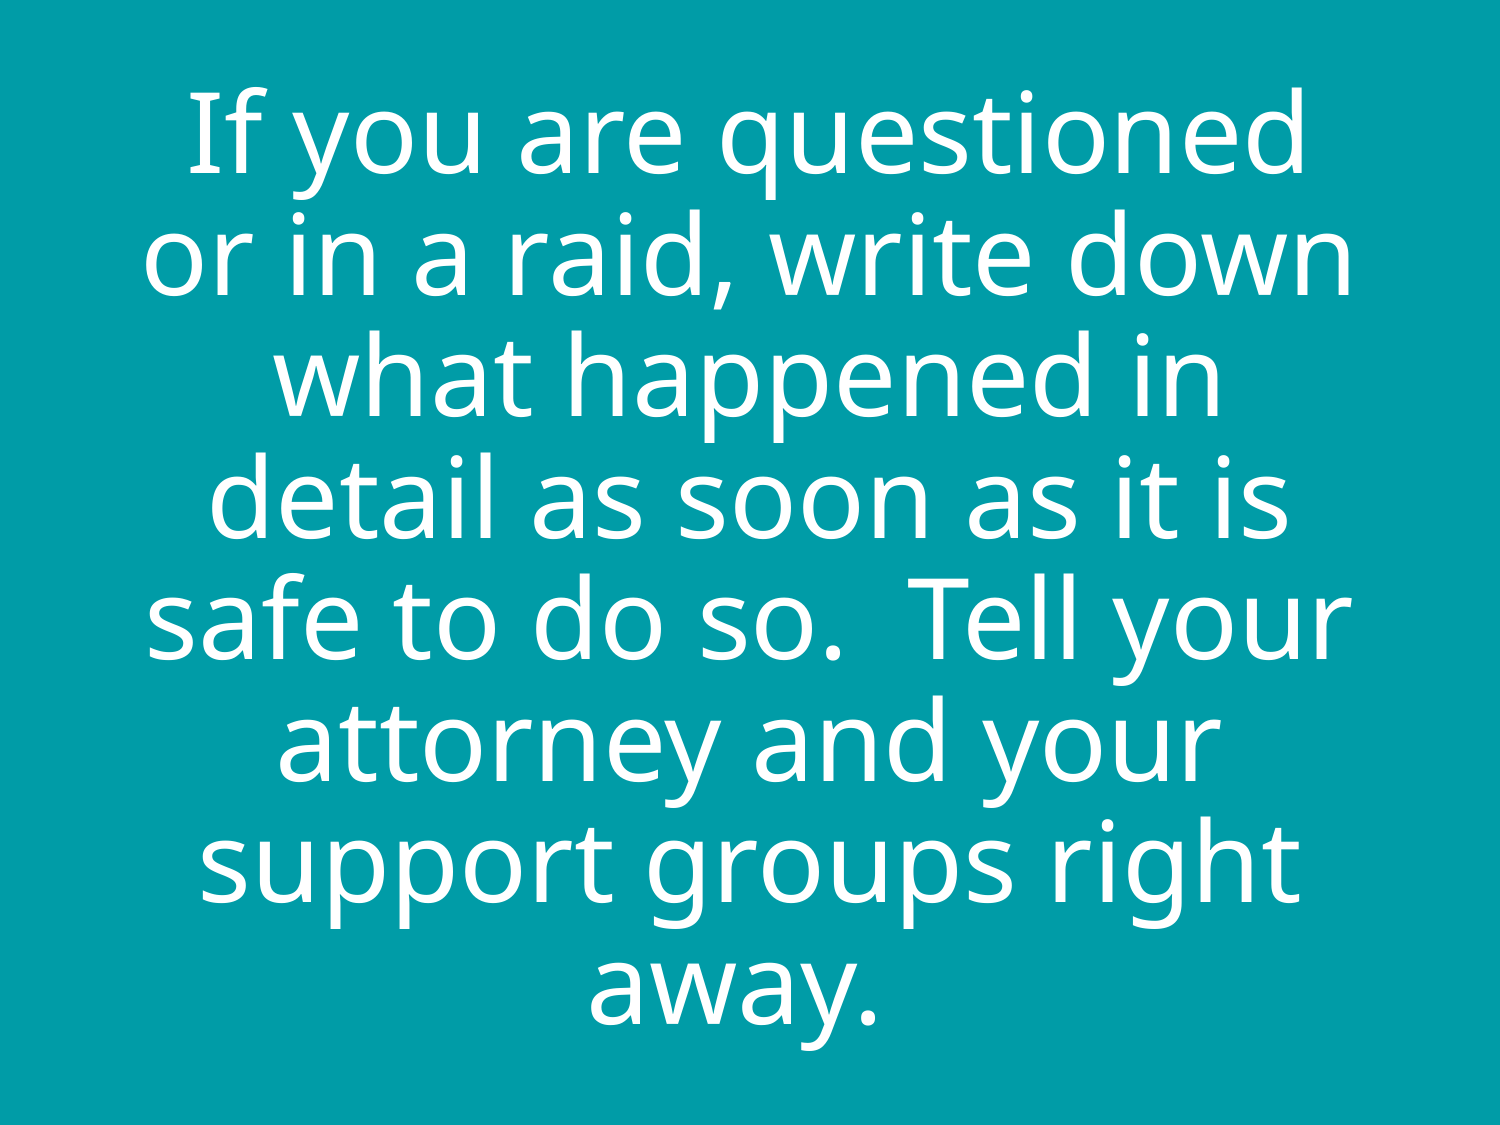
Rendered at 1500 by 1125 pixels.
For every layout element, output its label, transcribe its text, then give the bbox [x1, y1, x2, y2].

title If you are questioned or in a raid, write down what happened in detail as soon as it is safe to do so. Tell your attorney and your support groups right away. [103, 453, 1397, 672]
